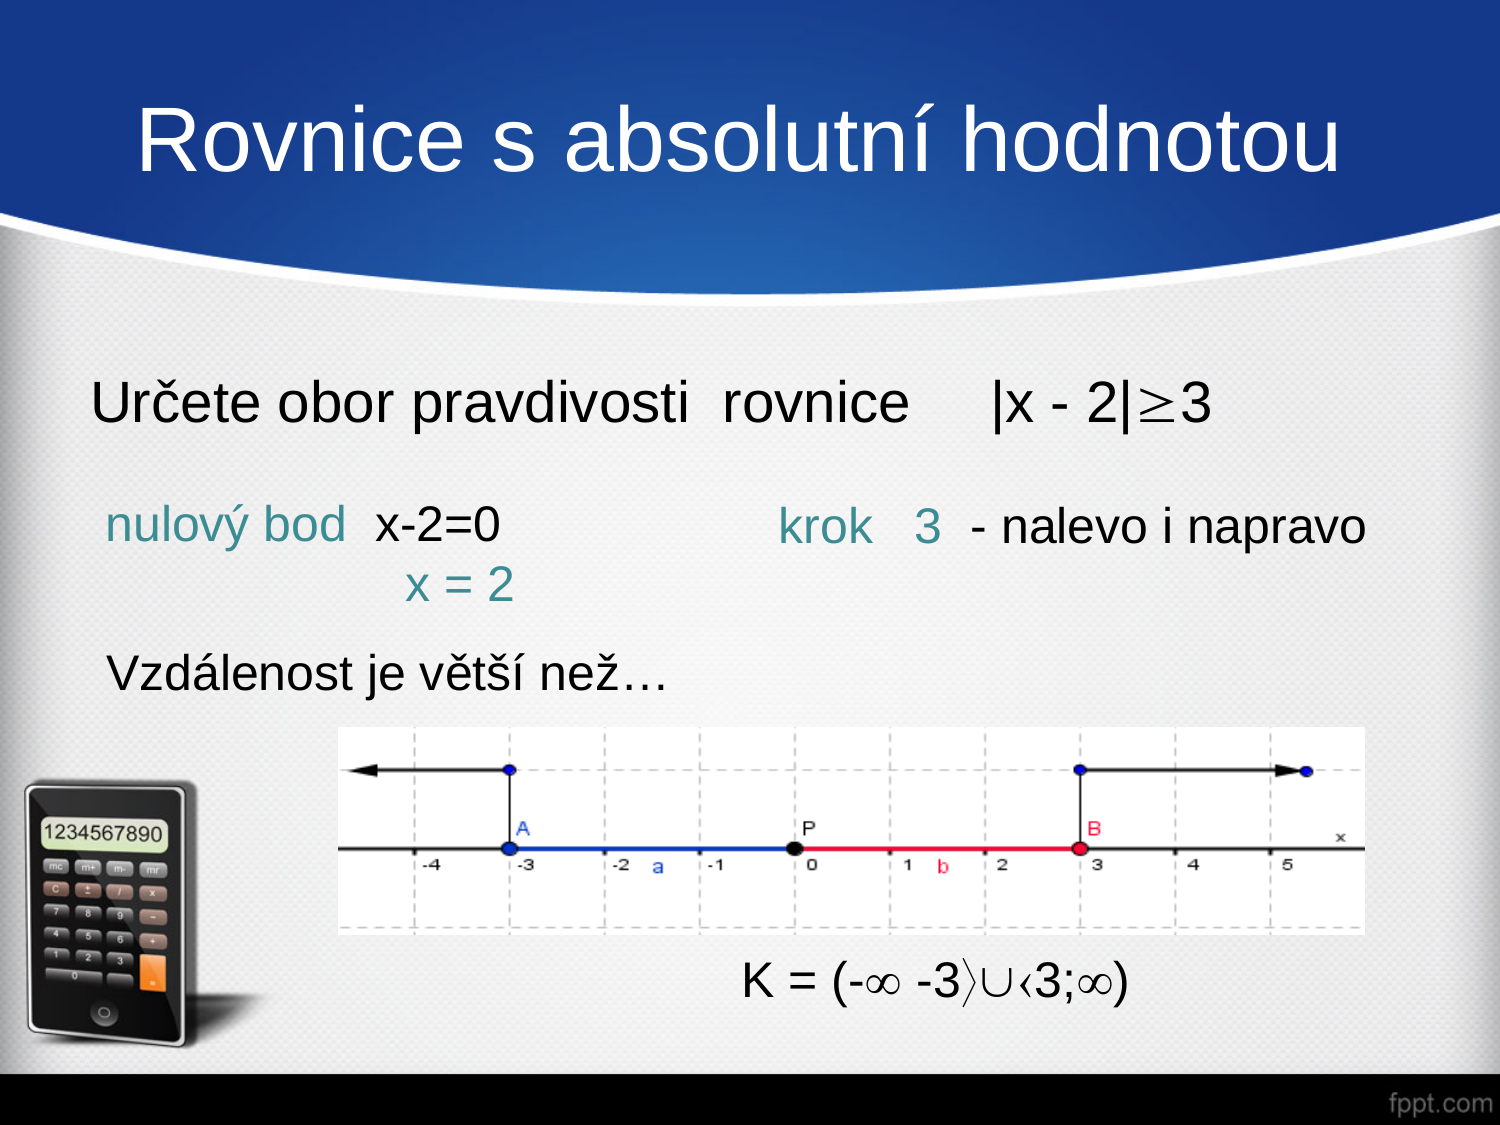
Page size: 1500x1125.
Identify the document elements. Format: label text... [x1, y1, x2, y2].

list Určete obor pravdivosti rovnice |x - 2|3 [75, 339, 1500, 485]
text_box nulový bod x-2=0 x = 2 [90, 484, 531, 619]
text_box krok 3 - nalevo i napravo [763, 486, 1384, 562]
text_box K = (- -33;) [726, 944, 1186, 1016]
title Rovnice s absolutní hodnotou [64, 54, 1415, 216]
picture [0, 0, 1500, 1125]
text_box Vzdálenost je větší než… [91, 633, 686, 709]
